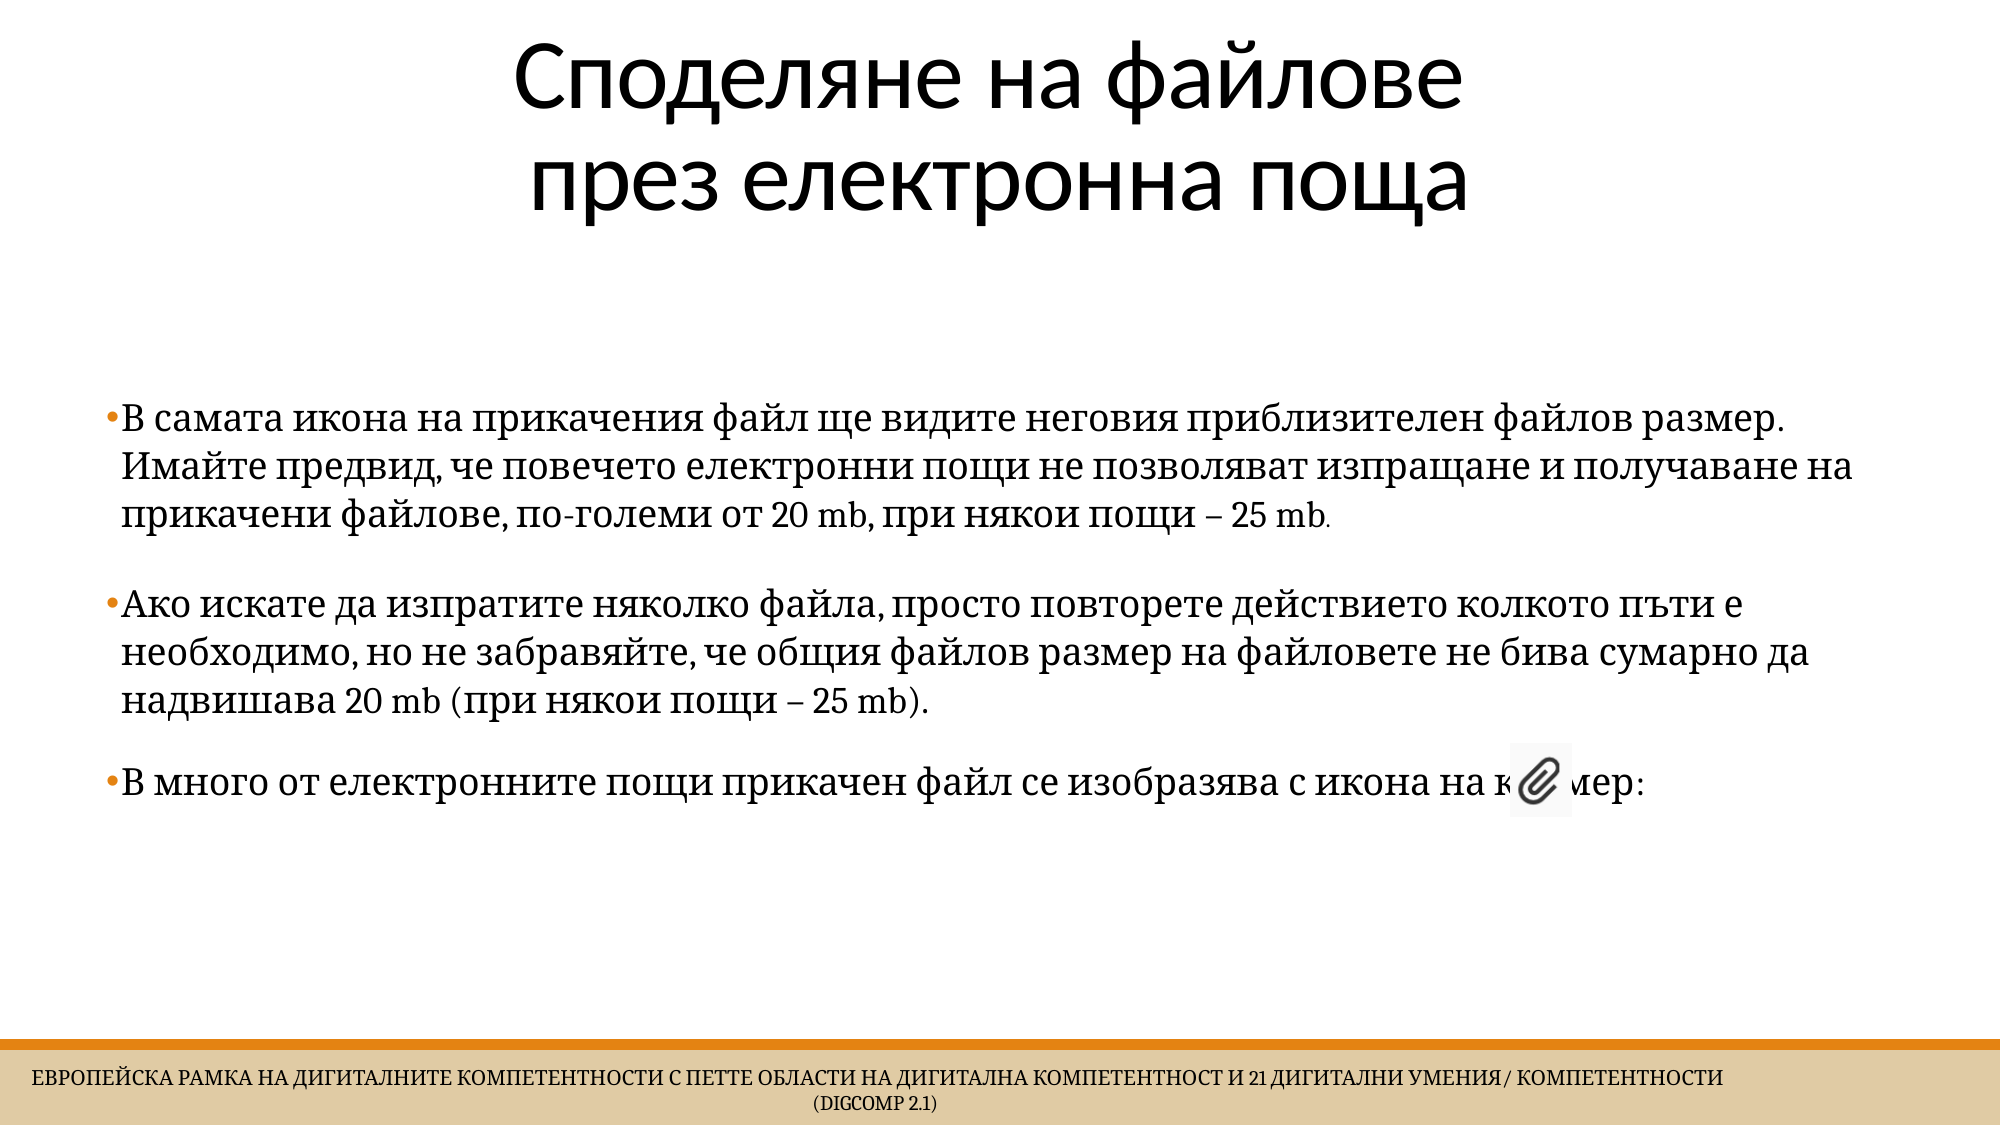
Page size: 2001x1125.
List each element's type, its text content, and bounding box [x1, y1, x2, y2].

picture [1510, 742, 1572, 817]
title Споделяне на файлове през електронна поща [0, 0, 2000, 238]
footer Европейска Рамка на дигиталните компетентности с петте области на дигитална компетентност и 21 дигитални умения/ компетентности (DigComp 2.1) [0, 1059, 1751, 1120]
list В самата икона на прикачения файл ще видите неговия приблизителен файлов размер. Имайте предвид, че повечето електронни пощи не позволяват изпращане и получаване на прикачени файлове, по-големи от 20 mb, при някои пощи – 25 mb. Ако искате да изпратите няколко файла, просто повторете действието колкото пъти е необходимо, но не забравяйте, че общия файлов размер на файловете не бива сумарно да надвишава 20 mb (при някои пощи – 25 mb). В много от електронните пощи прикачен файл се изобразява с икона на кламер: [94, 379, 1910, 1034]
